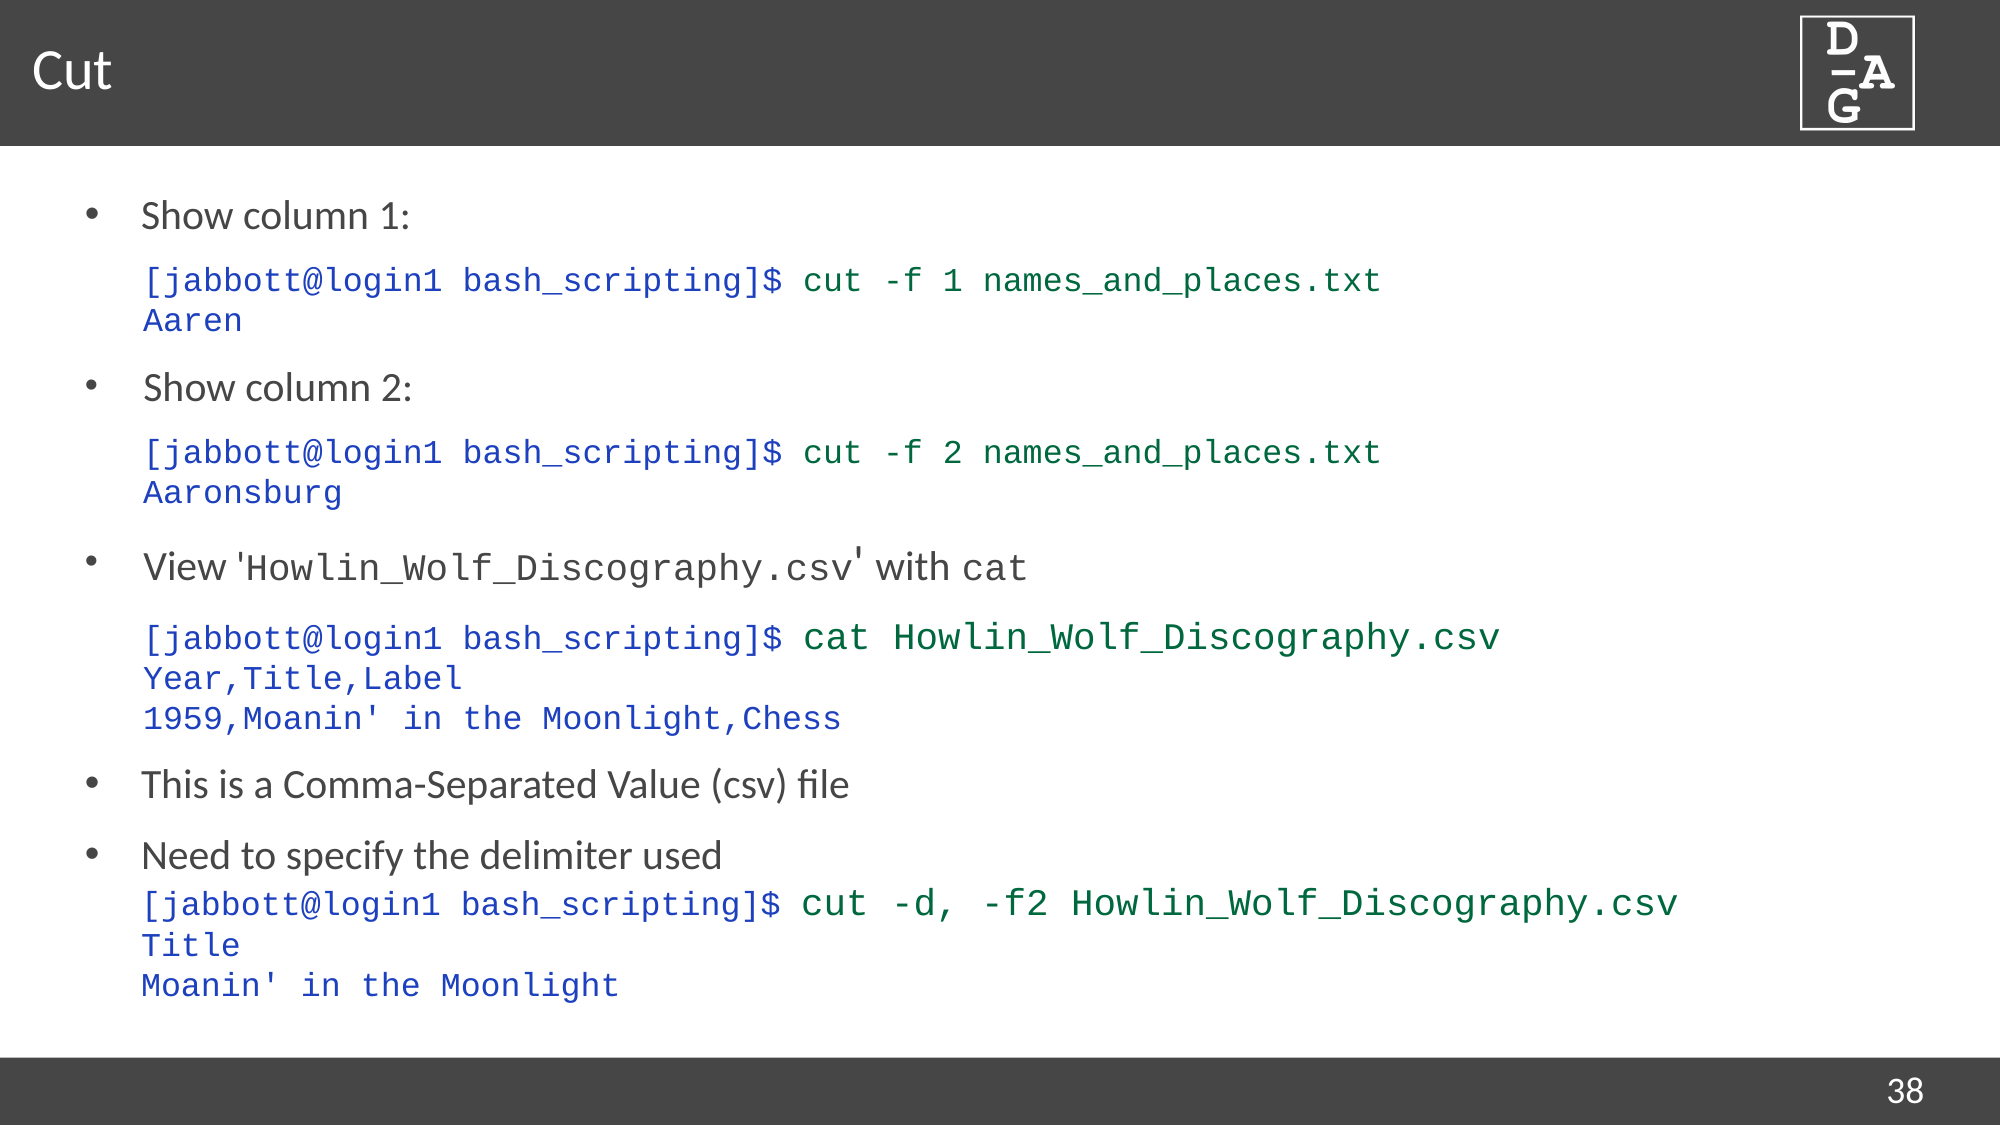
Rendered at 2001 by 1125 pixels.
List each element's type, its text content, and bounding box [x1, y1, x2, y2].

picture [1800, 15, 1916, 131]
title Cut [32, 24, 1760, 122]
slide_number 38 [1871, 1058, 1978, 1096]
list Show column 1: [jabbott@login1 bash_scripting]$ cut -f 1 names_and_places.txt Aaren Show column 2: [jabbott@login1 bash_scripting]$ cut -f 2 names_and_places.txt Aaronsburg View 'Howlin_Wolf_Discography.csv' with cat [jabbott@login1 bash_scripting]$ cat Howlin_Wolf_Discography.csv Year,Title,Label 1959,Moanin' in the Moonlight,Chess This is a Comma-Separated Value (csv) file Need to specify the delimiter used [jabbott@login1 bash_scripting]$ cut -d, -f2 Howlin_Wolf_Discography.csv Title Moanin' in the Moonlight [84, 180, 1916, 1031]
